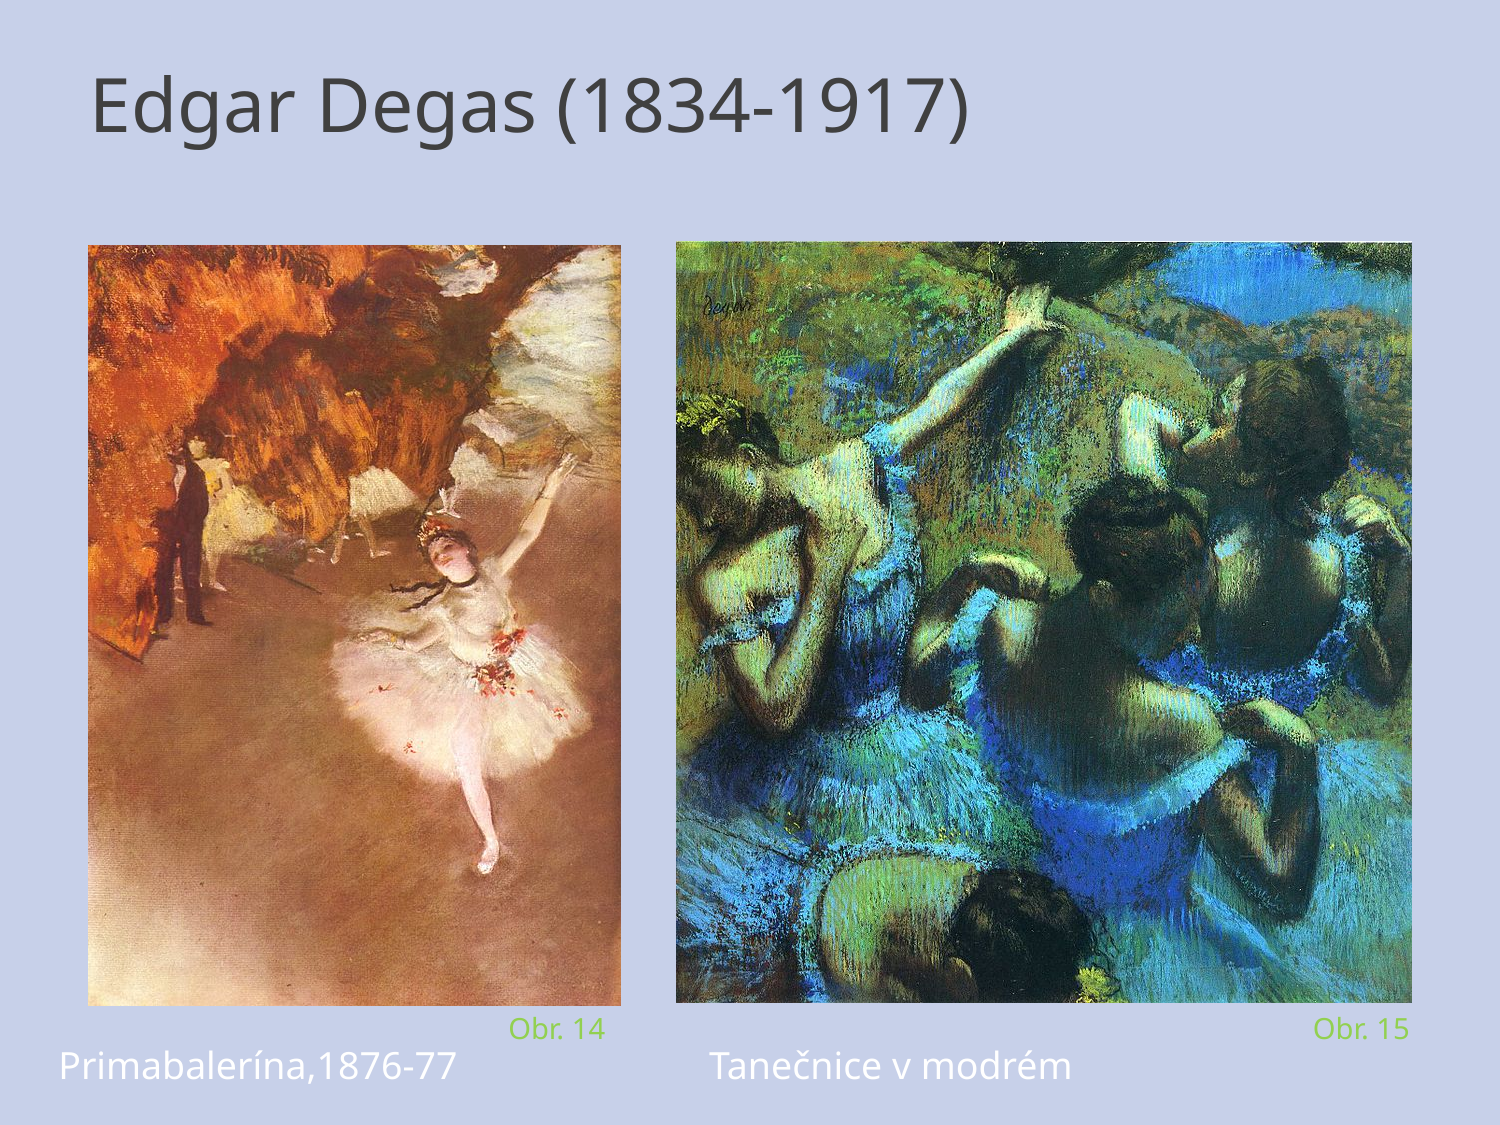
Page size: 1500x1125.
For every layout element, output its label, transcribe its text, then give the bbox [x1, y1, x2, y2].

title Edgar Degas (1834-1917) [75, 43, 1425, 161]
text_box Obr. 15 [1298, 1003, 1425, 1053]
text_box Obr. 14 [493, 1007, 621, 1053]
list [675, 241, 1412, 1004]
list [88, 245, 621, 1007]
text_box Tanečnice v modrém [694, 1034, 1088, 1095]
text_box Primabalerína,1876-77 [43, 1034, 473, 1095]
